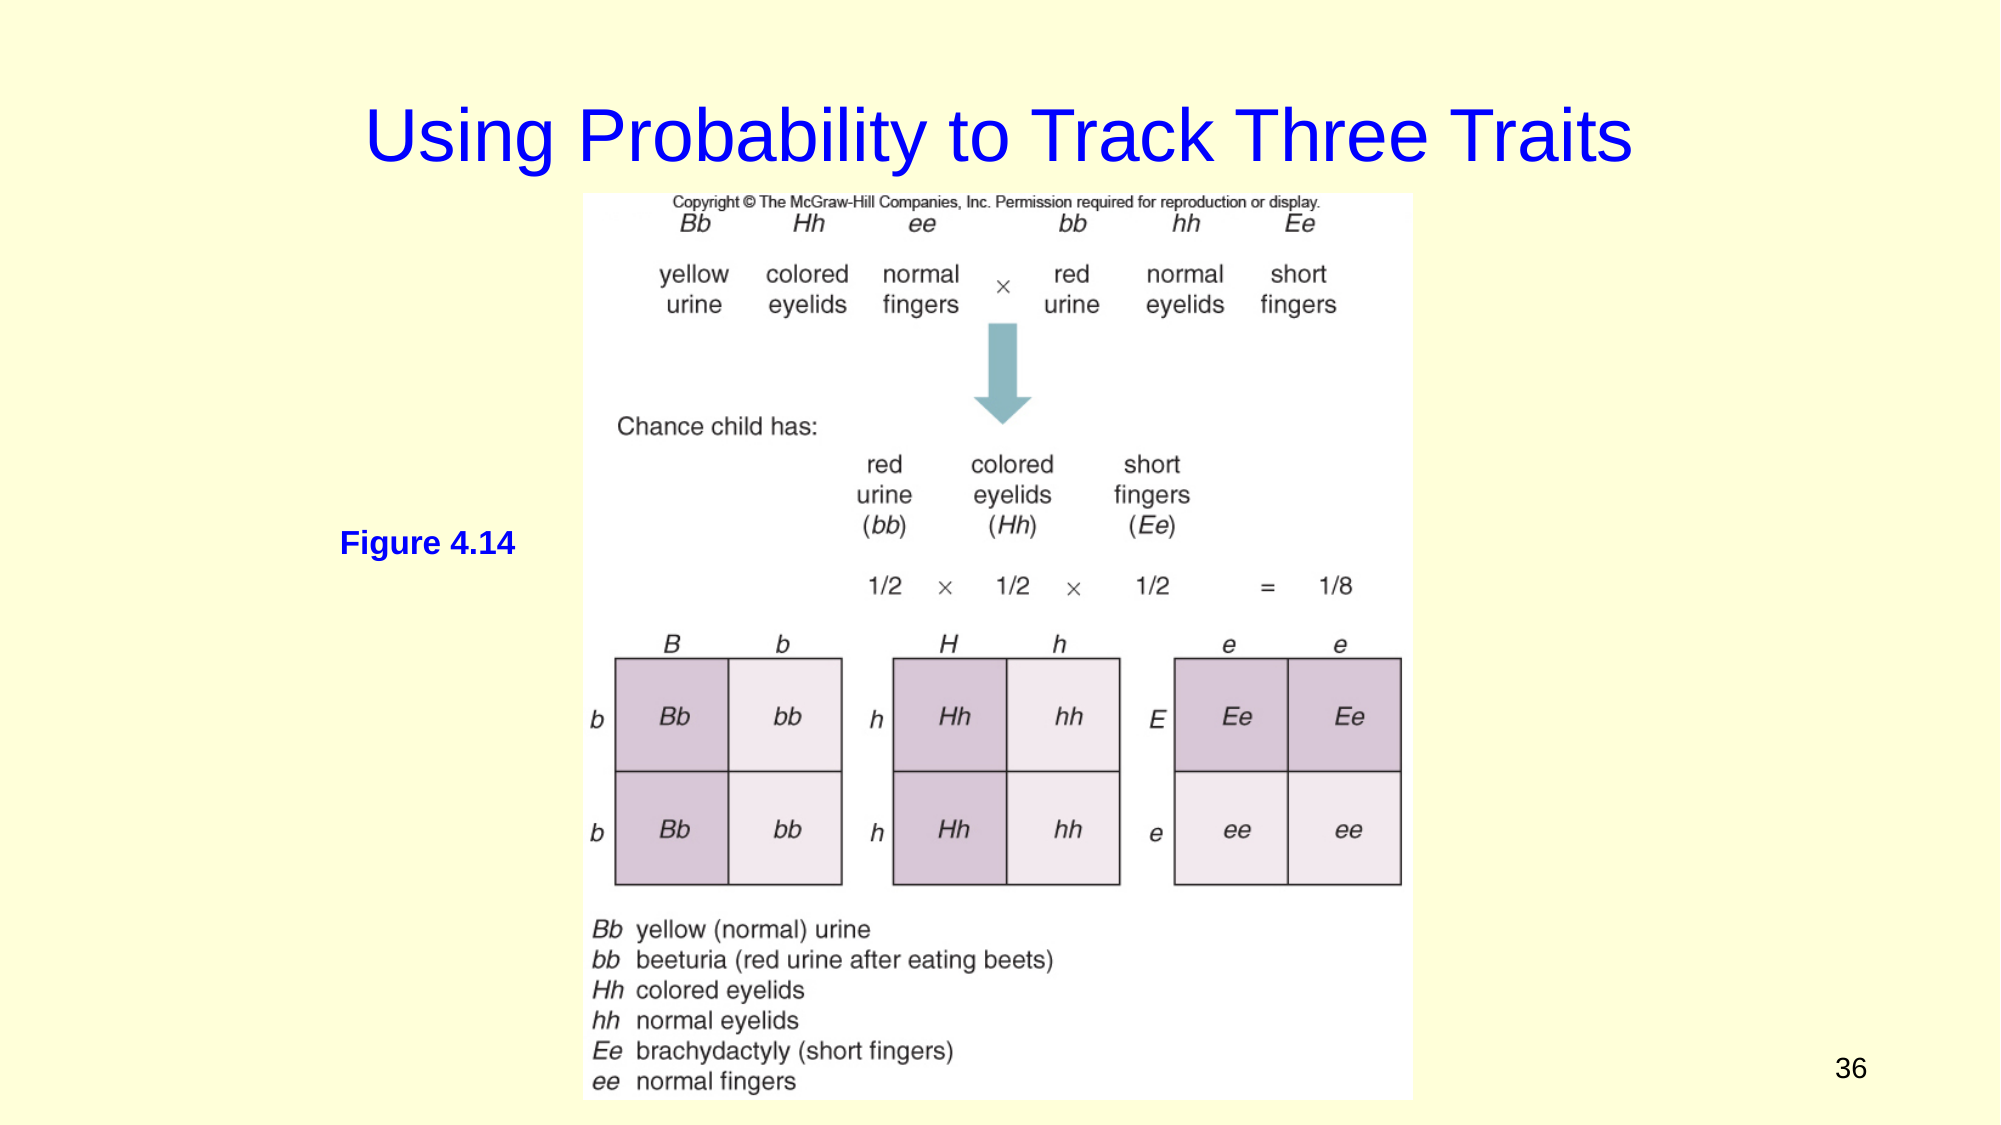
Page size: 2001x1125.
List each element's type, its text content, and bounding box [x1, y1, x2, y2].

picture [583, 193, 1413, 1101]
title Using Probability to Track Three Traits [324, 37, 1675, 225]
text_box Figure 4.14 [324, 512, 563, 569]
